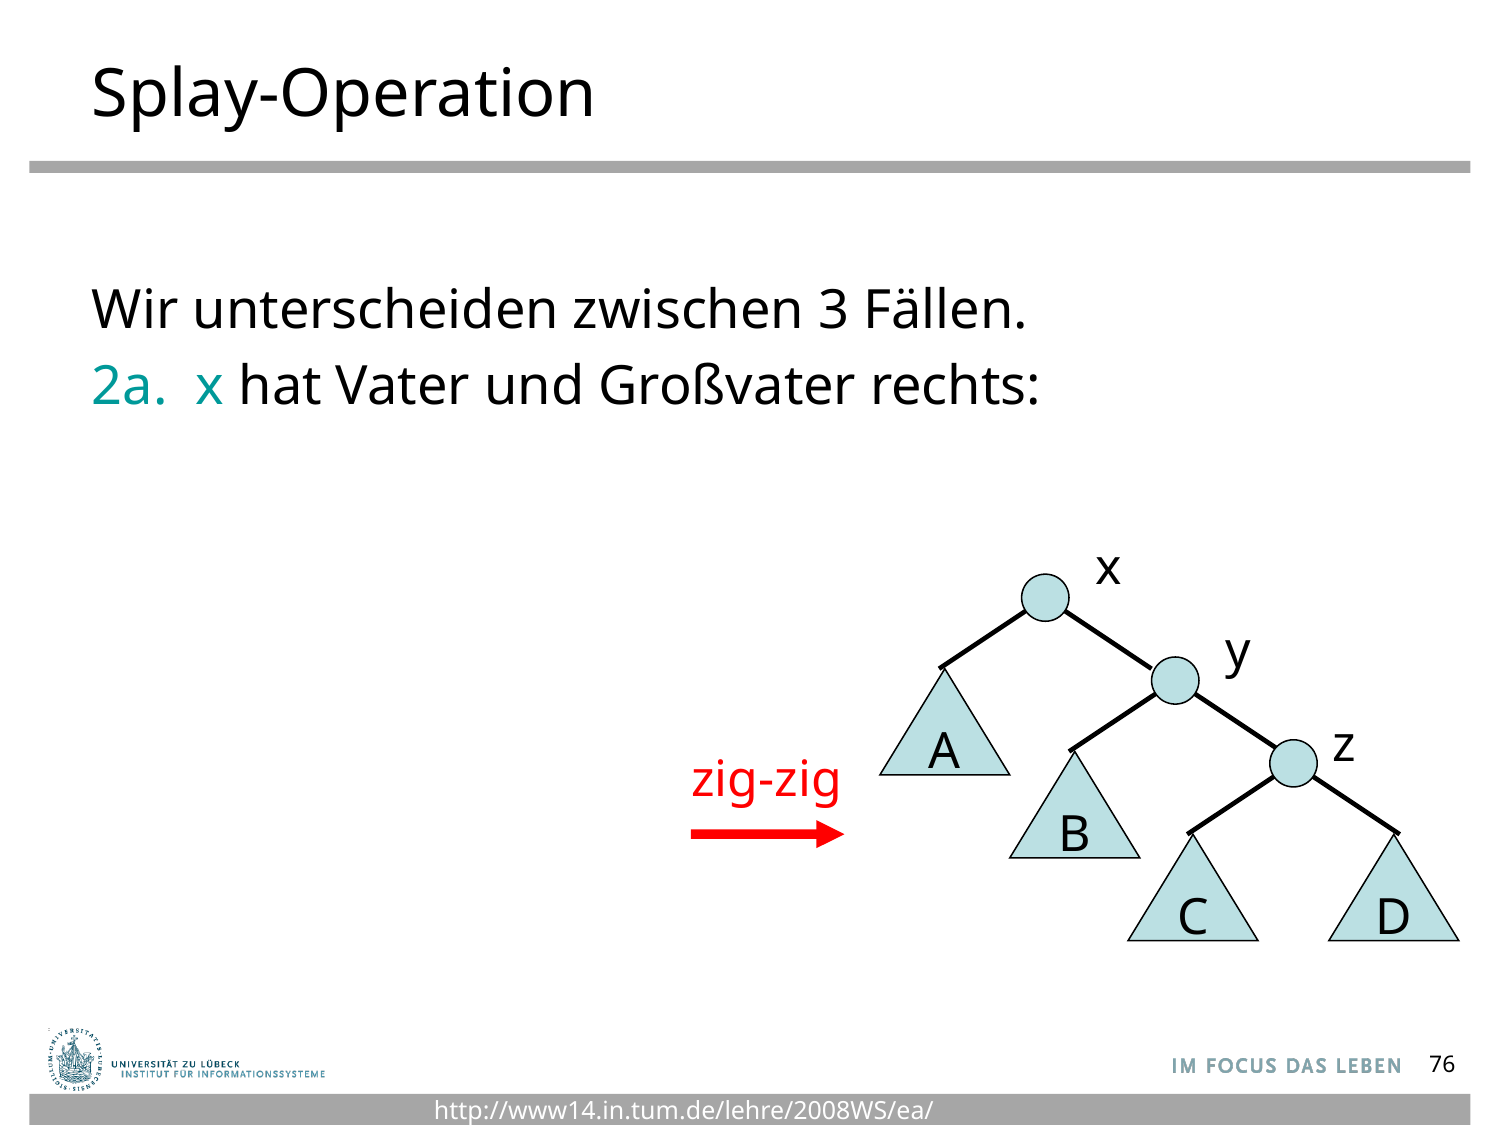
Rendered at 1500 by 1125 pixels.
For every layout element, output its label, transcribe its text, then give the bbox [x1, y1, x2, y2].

slide_number 76 [1305, 1050, 1471, 1083]
text_box [690, 827, 845, 841]
text_box z [1317, 704, 1372, 780]
text_box [1151, 656, 1199, 705]
text_box x [1080, 527, 1137, 602]
text_box B [1009, 751, 1140, 858]
text_box [1021, 574, 1070, 622]
title Splay-Operation [76, 42, 1427, 126]
text_box y [1210, 609, 1266, 685]
list Wir unterscheiden zwischen 3 Fällen. 2a. x hat Vater und Großvater rechts: [76, 267, 1427, 1010]
text_box http://www14.in.tum.de/lehre/2008WS/ea/index.html.de [419, 1087, 1046, 1125]
text_box zig-zig [676, 739, 857, 815]
text_box D [1328, 834, 1459, 941]
picture [1173, 1058, 1305, 1073]
text_box [1269, 739, 1317, 787]
text_box C [1128, 834, 1258, 941]
text_box A [879, 668, 1010, 775]
